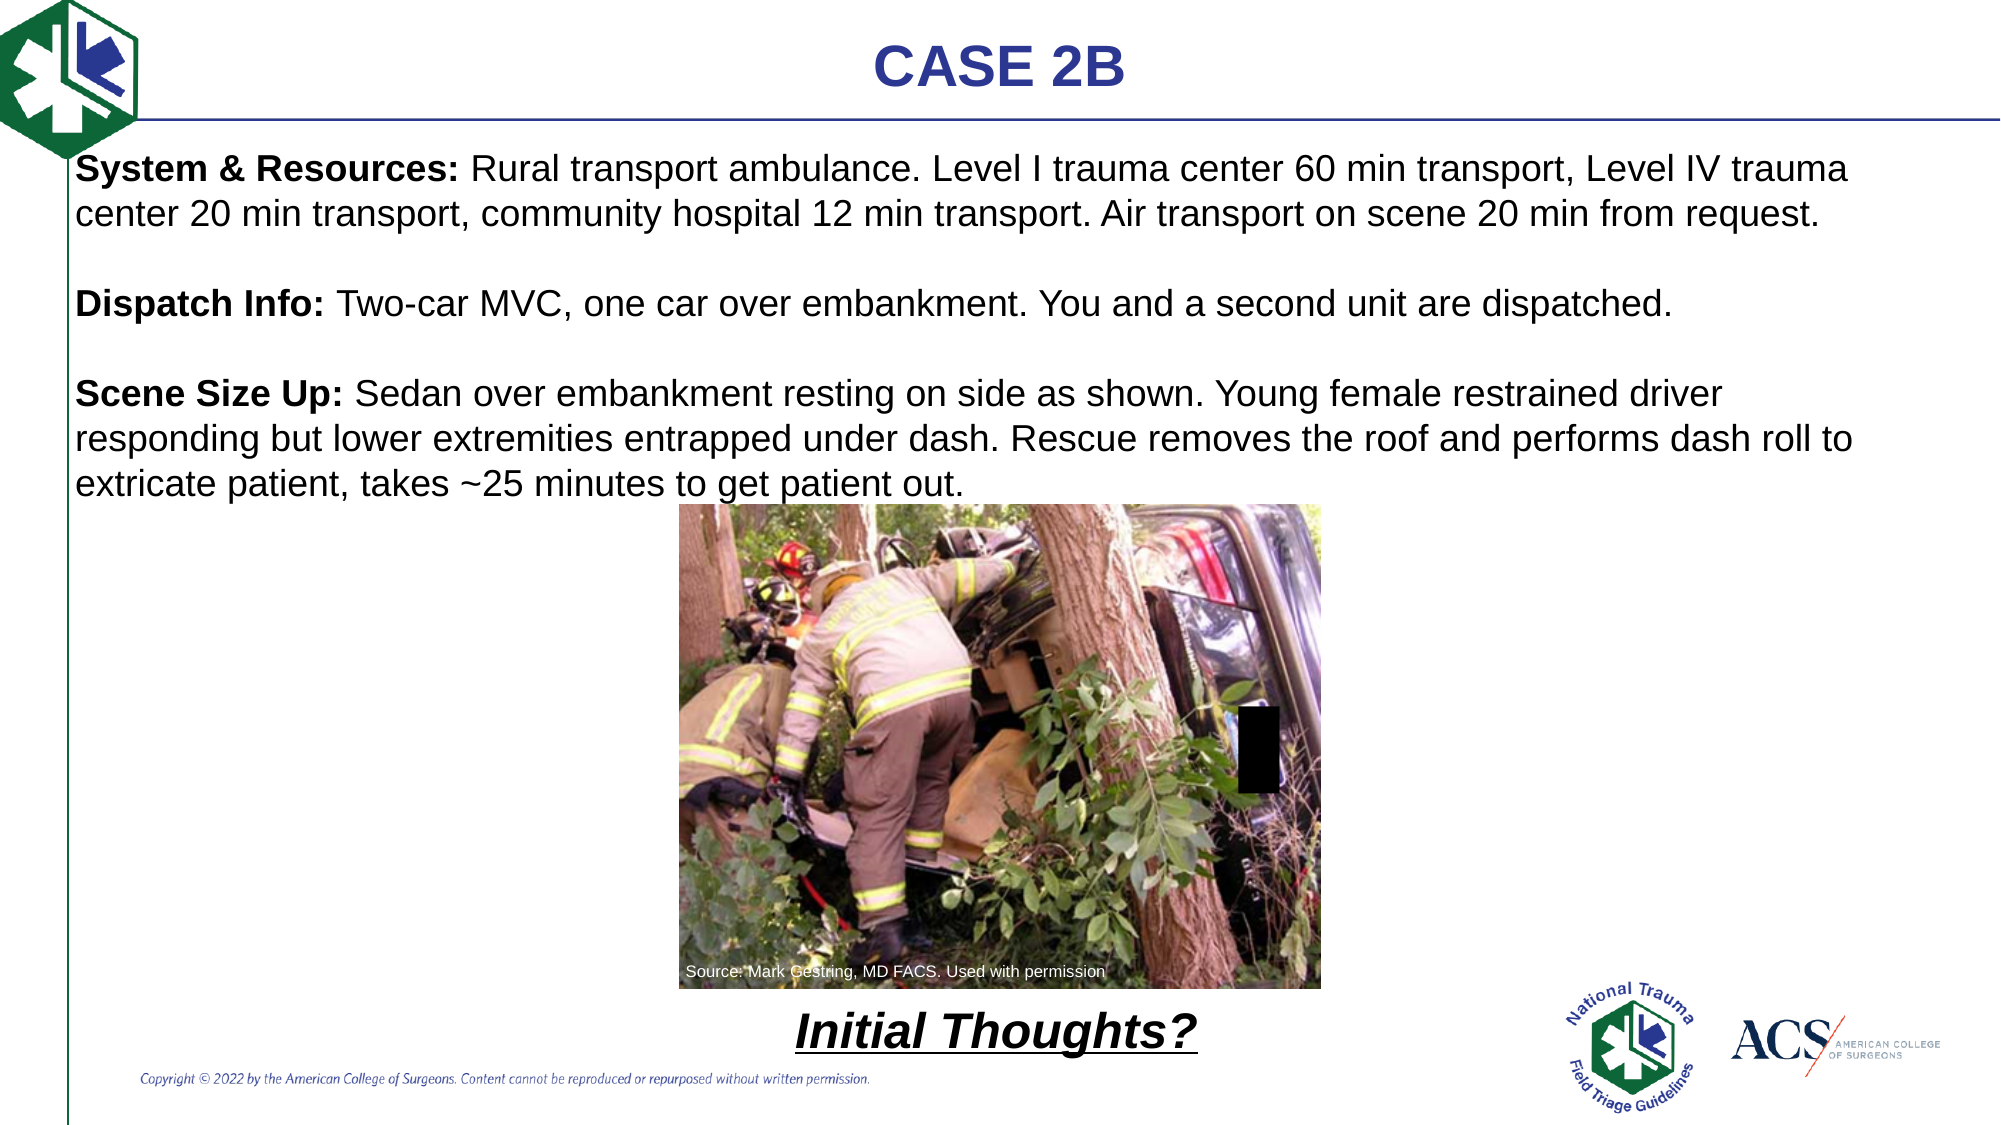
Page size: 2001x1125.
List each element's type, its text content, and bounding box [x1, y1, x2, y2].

text_box System & Resources: Rural transport ambulance. Level I trauma center 60 min transport, Level IV trauma center 20 min transport, community hospital 12 min transport. Air transport on scene 20 min from request. Dispatch Info: Two-car MVC, one car over embankment. You and a second unit are dispatched. Scene Size Up: Sedan over embankment resting on side as shown. Young female restrained driver responding but lower extremities entrapped under dash. Rescue removes the roof and performs dash roll to extricate patient, takes ~25 minutes to get patient out. Primary survey: A – Yelling for help, answers questions B – Regular, non-labored C – Regular radial pulse, warm skin D – Following comma nds, agitated about wreck 99% RA GCS 15 History – None Initial Thoughts? [60, 136, 1933, 1112]
picture [678, 504, 1321, 989]
list Case 2b [0, 20, 2000, 120]
